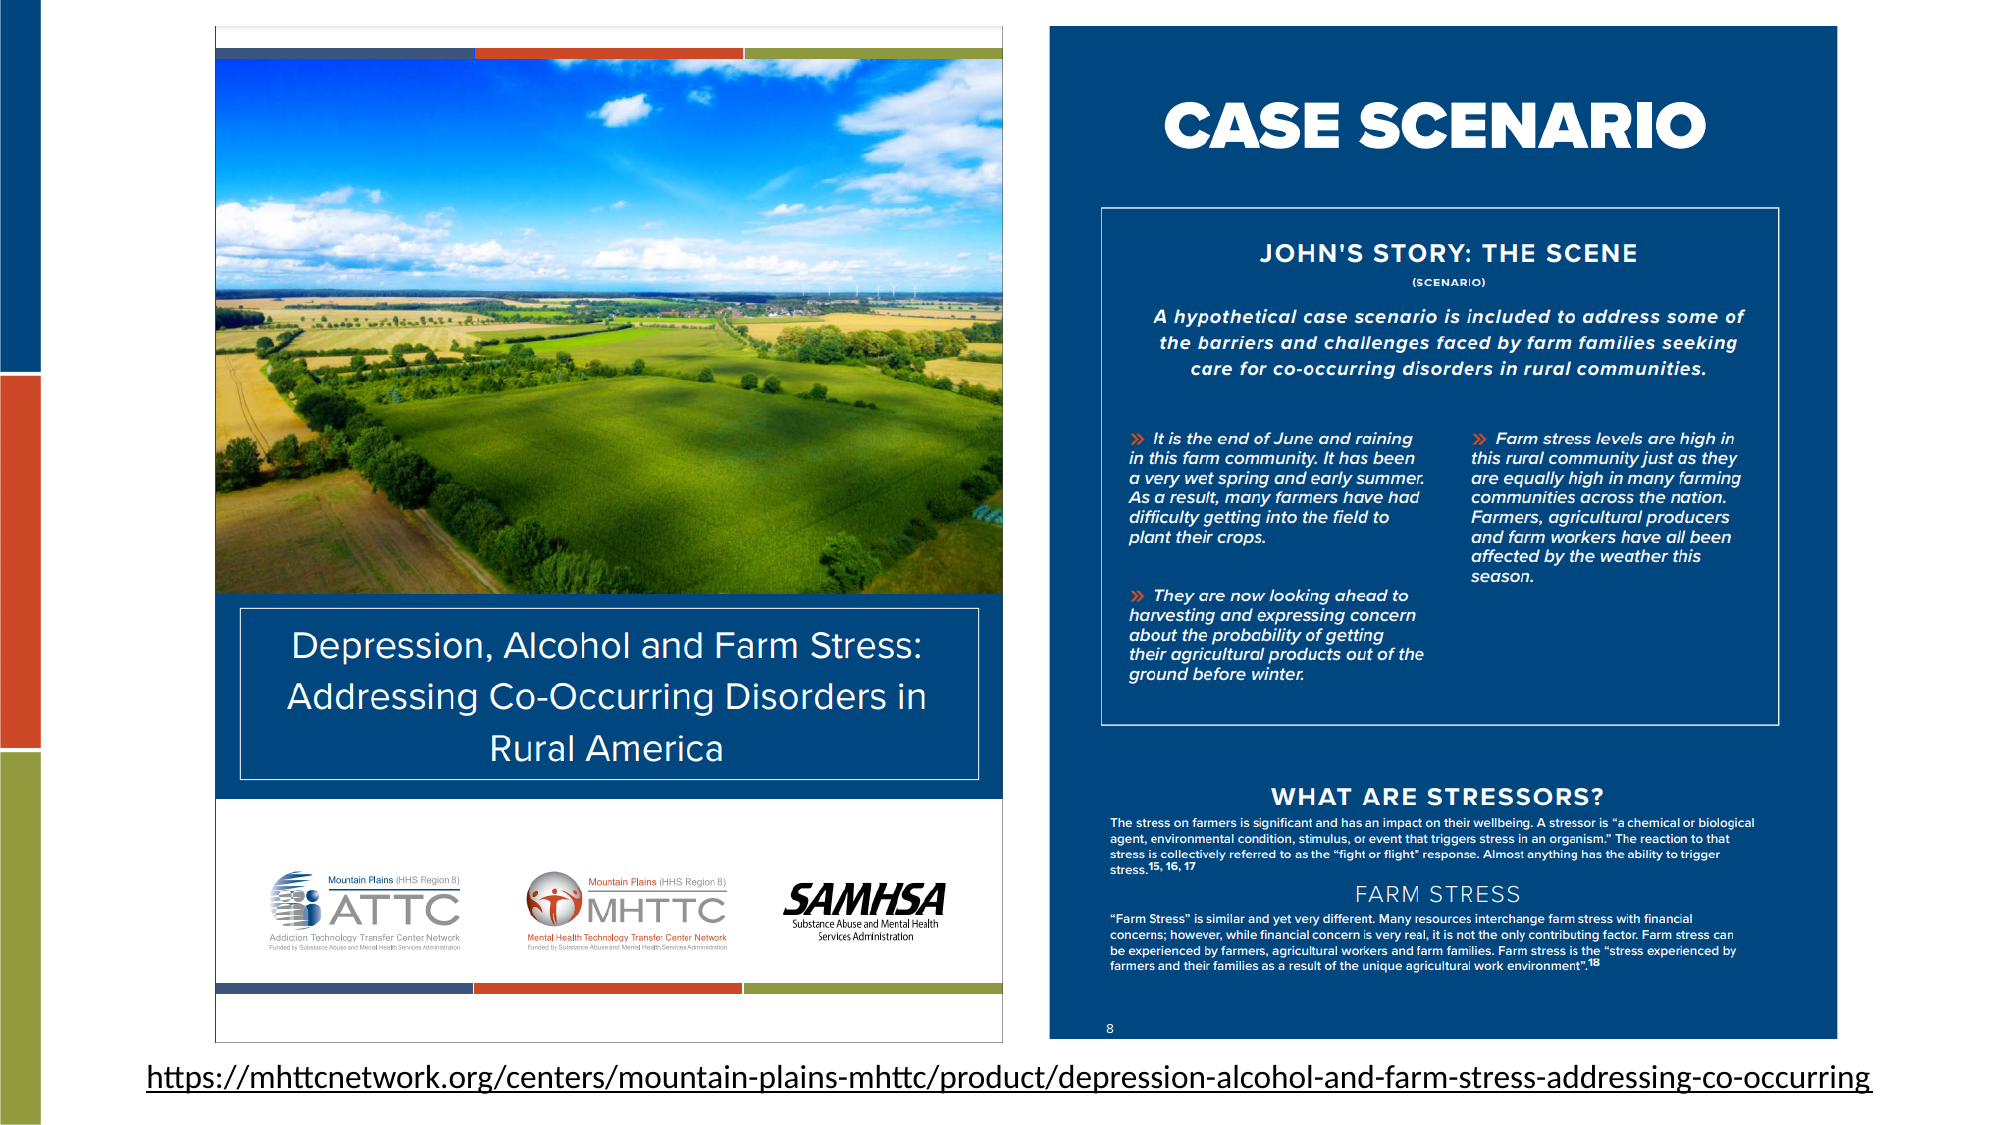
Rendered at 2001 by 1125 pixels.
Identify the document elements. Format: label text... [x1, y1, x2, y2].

text_box https://mhttcnetwork.org/centers/mountain-plains-mhttc/product/depression-alcohol-and-farm-stress-addressing-co-occurring [78, 1047, 1949, 1103]
picture [214, 26, 1004, 1044]
picture [1049, 25, 1838, 1040]
picture [1, 0, 40, 1124]
